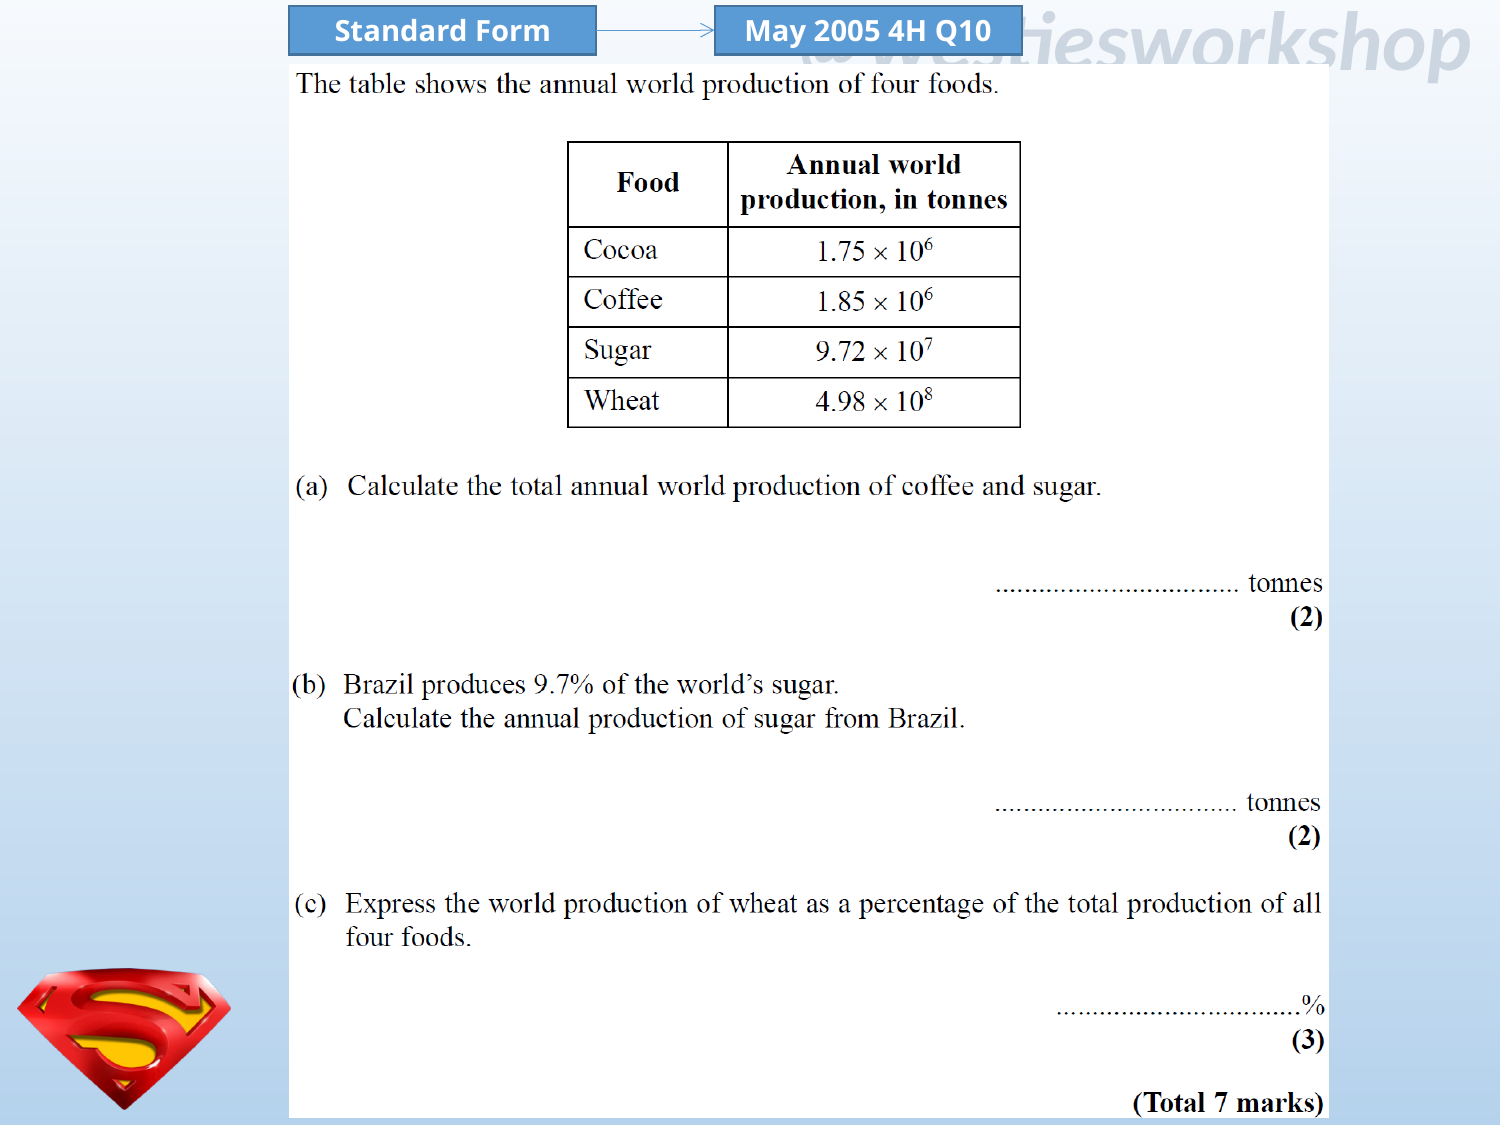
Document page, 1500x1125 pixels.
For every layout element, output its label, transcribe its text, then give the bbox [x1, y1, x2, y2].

picture [289, 64, 1329, 1118]
picture [17, 968, 231, 1110]
text_box May 2005 4H Q10 [714, 5, 1023, 56]
text_box Standard Form [288, 5, 597, 56]
